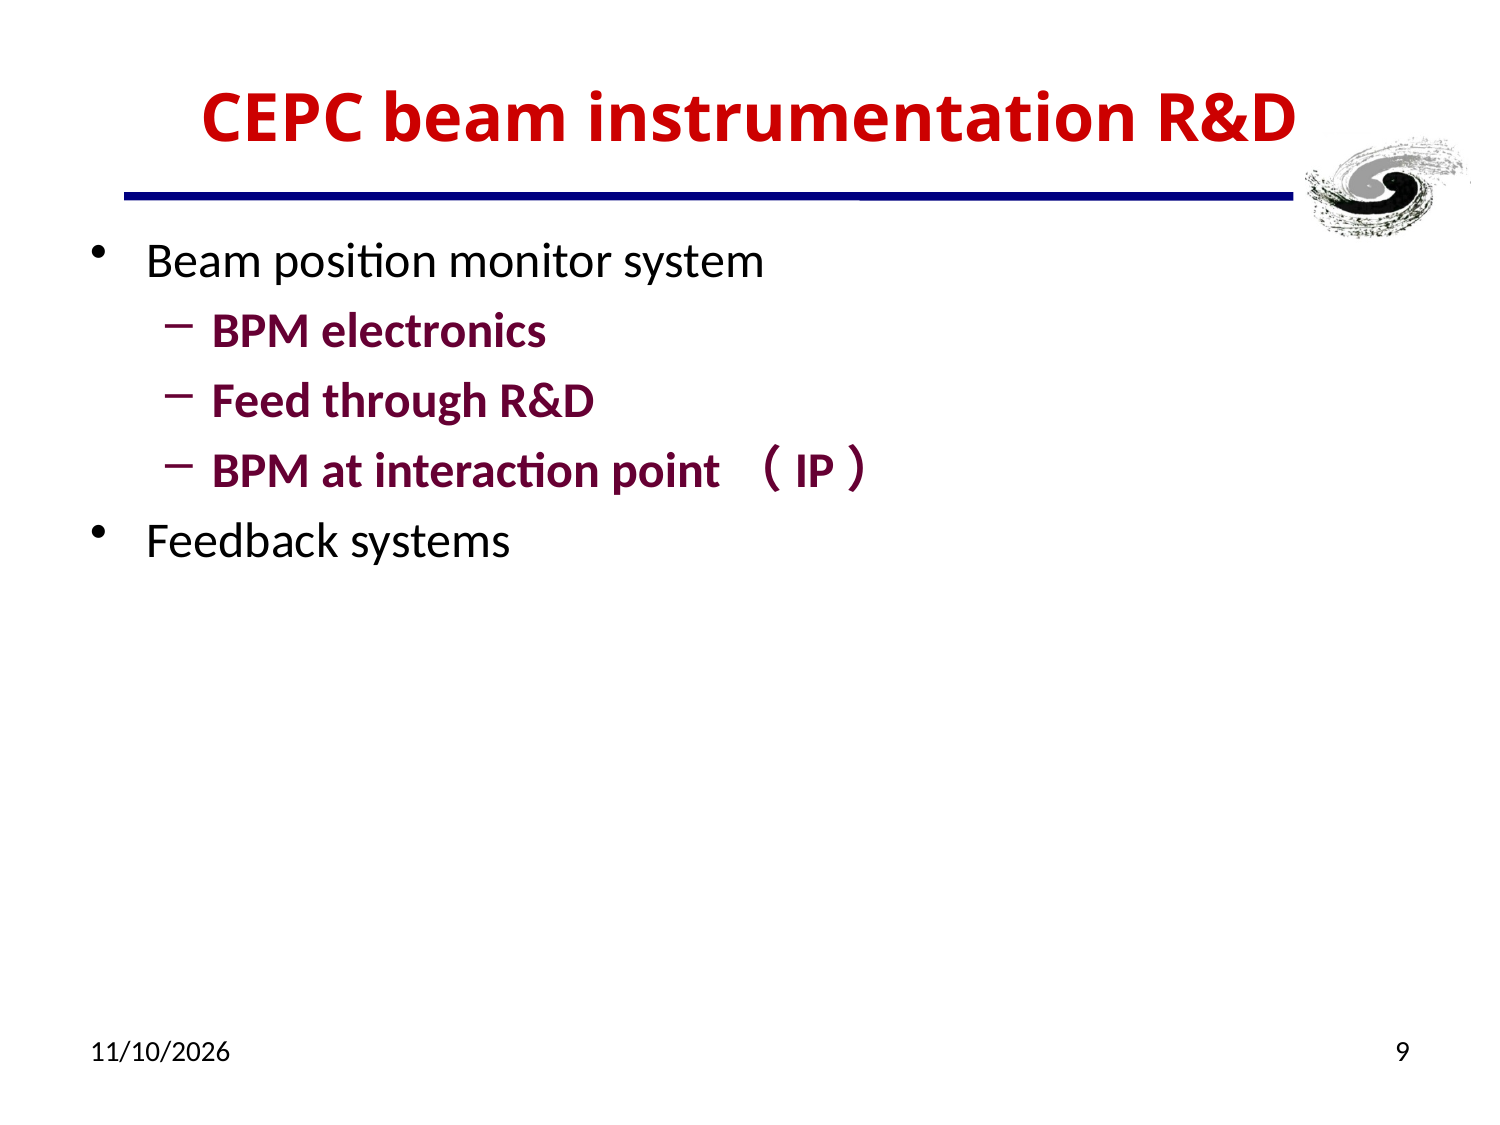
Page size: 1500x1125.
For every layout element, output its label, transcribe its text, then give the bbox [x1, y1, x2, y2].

picture [1305, 132, 1471, 220]
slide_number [74, 1024, 426, 1103]
slide_number 9 [1074, 1024, 1426, 1103]
list Beam position monitor system BPM electronics Feed through R&D BPM at interaction point（IP） Feedback systems [75, 220, 1500, 963]
title CEPC beam instrumentation R&D [75, 45, 1425, 185]
